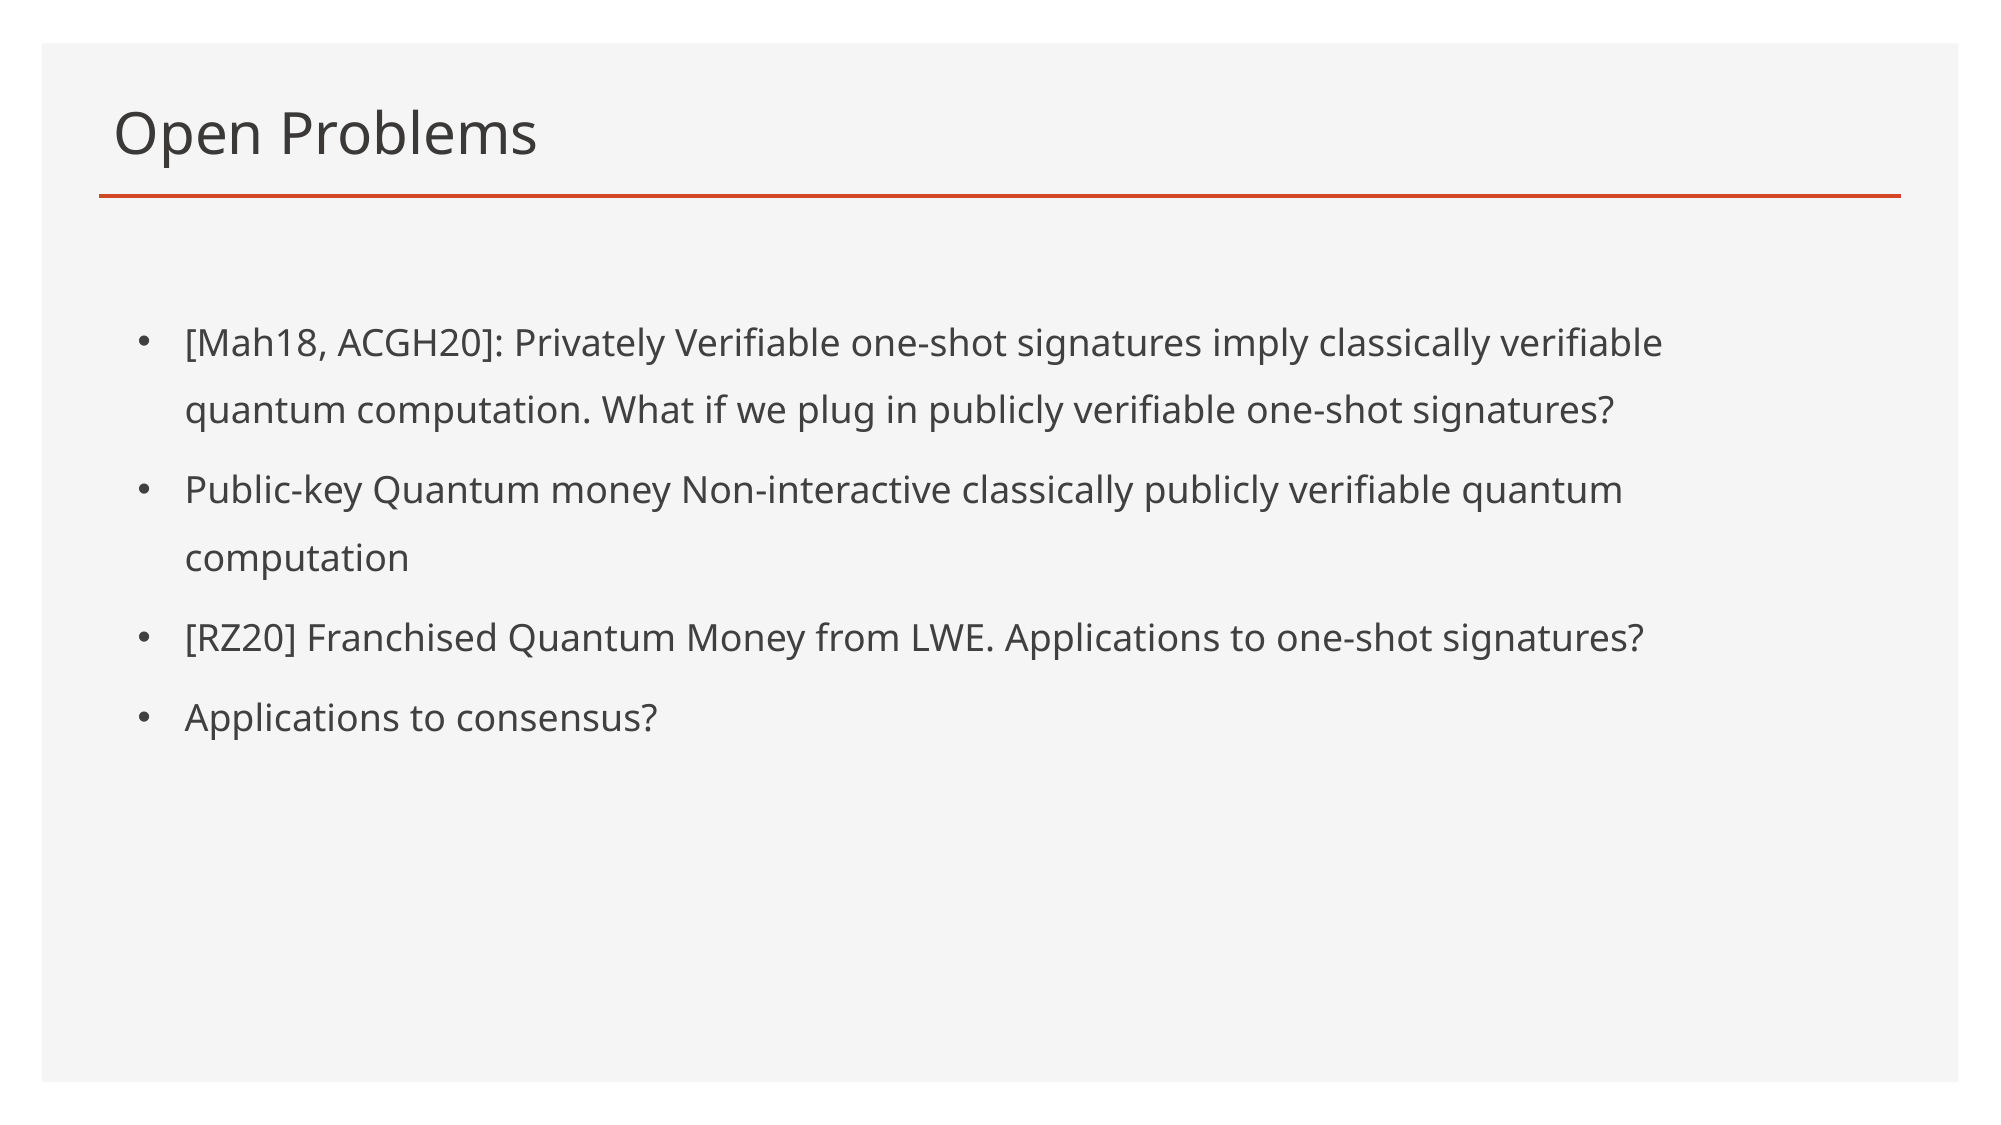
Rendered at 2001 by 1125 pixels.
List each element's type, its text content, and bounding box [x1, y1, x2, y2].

text_box Open Problems [99, 96, 1901, 183]
